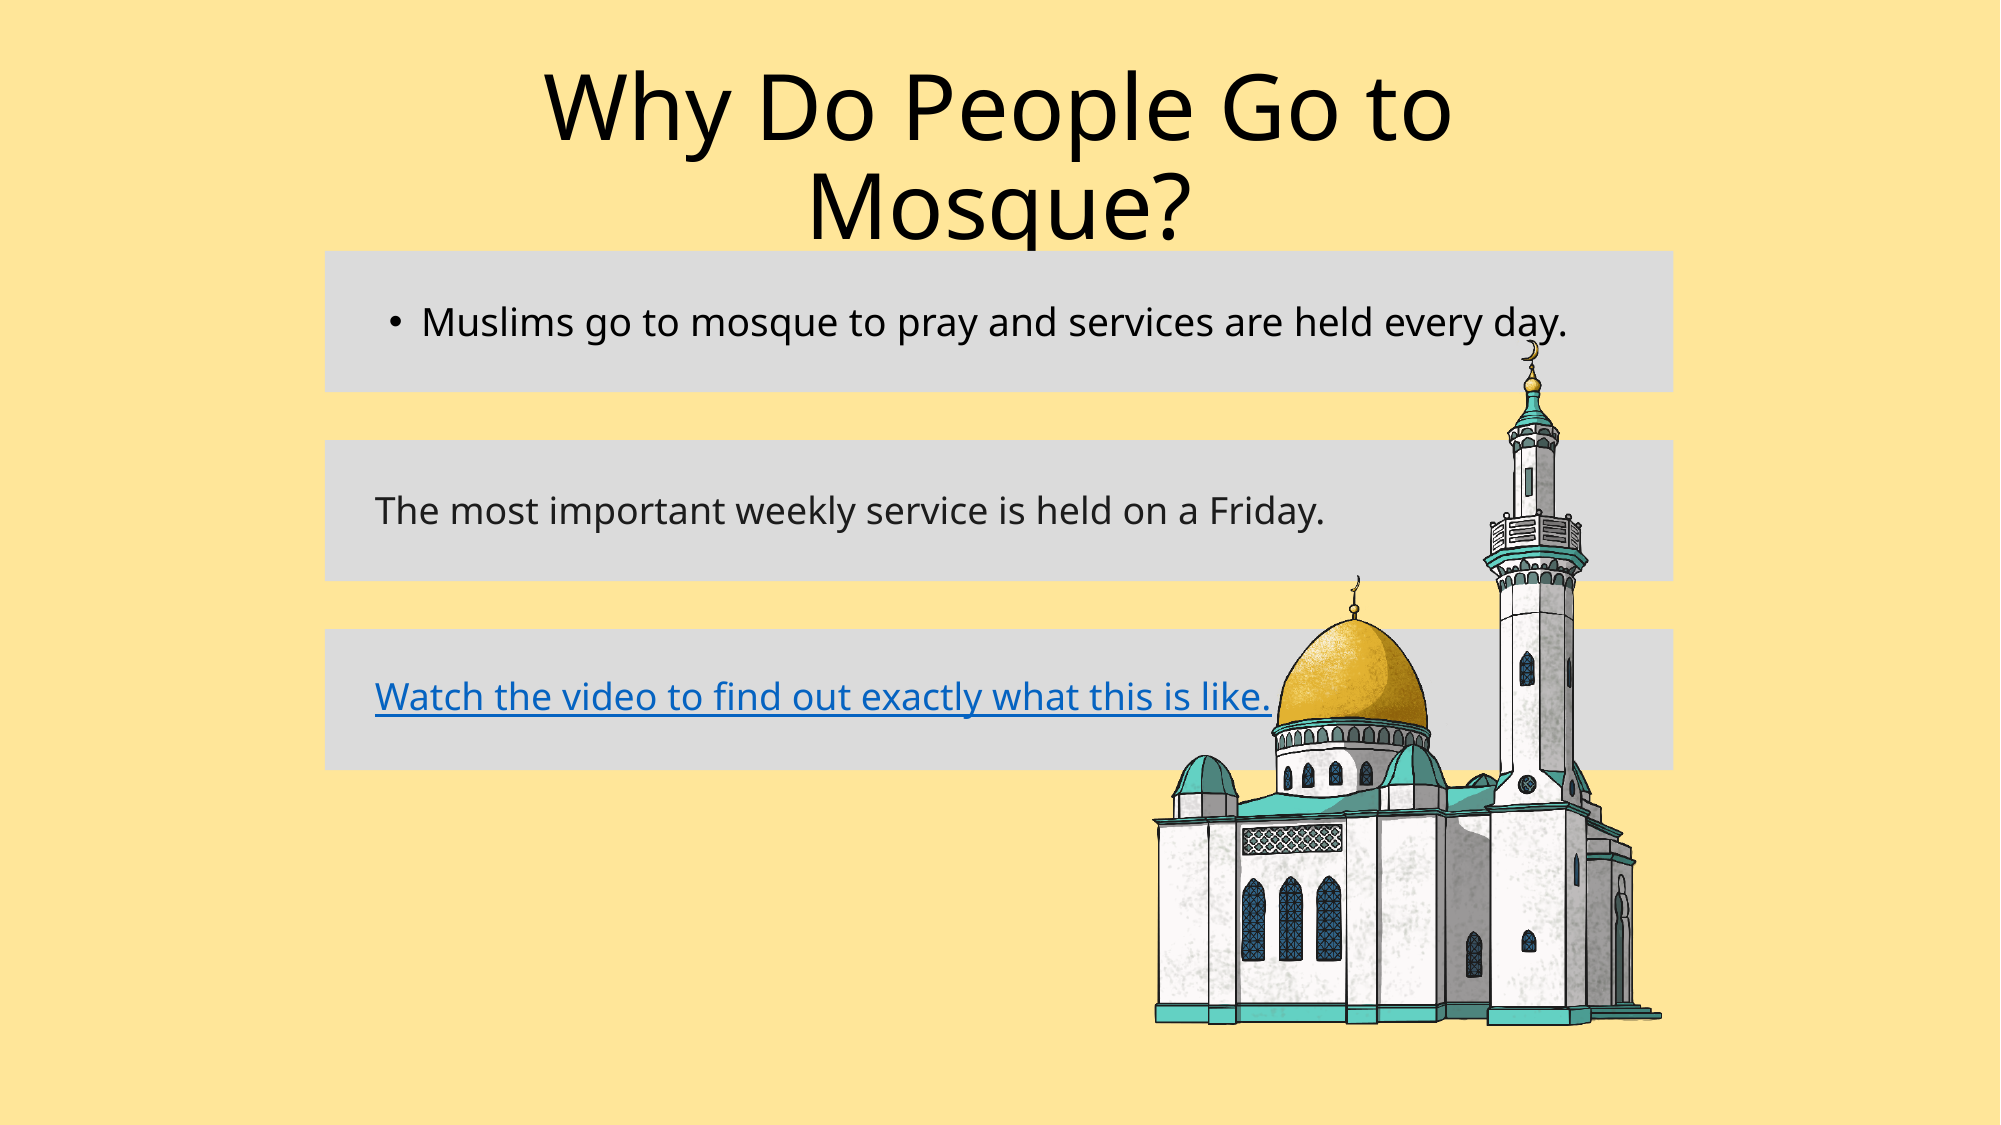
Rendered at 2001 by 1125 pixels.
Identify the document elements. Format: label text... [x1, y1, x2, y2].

text_box [1662, 628, 1674, 771]
text_box Watch the video to find out exactly what this is like. [373, 644, 1152, 754]
list Muslims go to mosque to pray and services are held every day. [373, 266, 1613, 375]
text_box [1662, 439, 1674, 582]
text_box The most important weekly service is held on a Friday. [373, 455, 1152, 565]
text_box [324, 628, 1152, 771]
text_box [324, 250, 1674, 393]
text_box [324, 439, 1152, 582]
picture [1152, 338, 1662, 1026]
title Why Do People Go to Mosque? [324, 78, 1674, 242]
